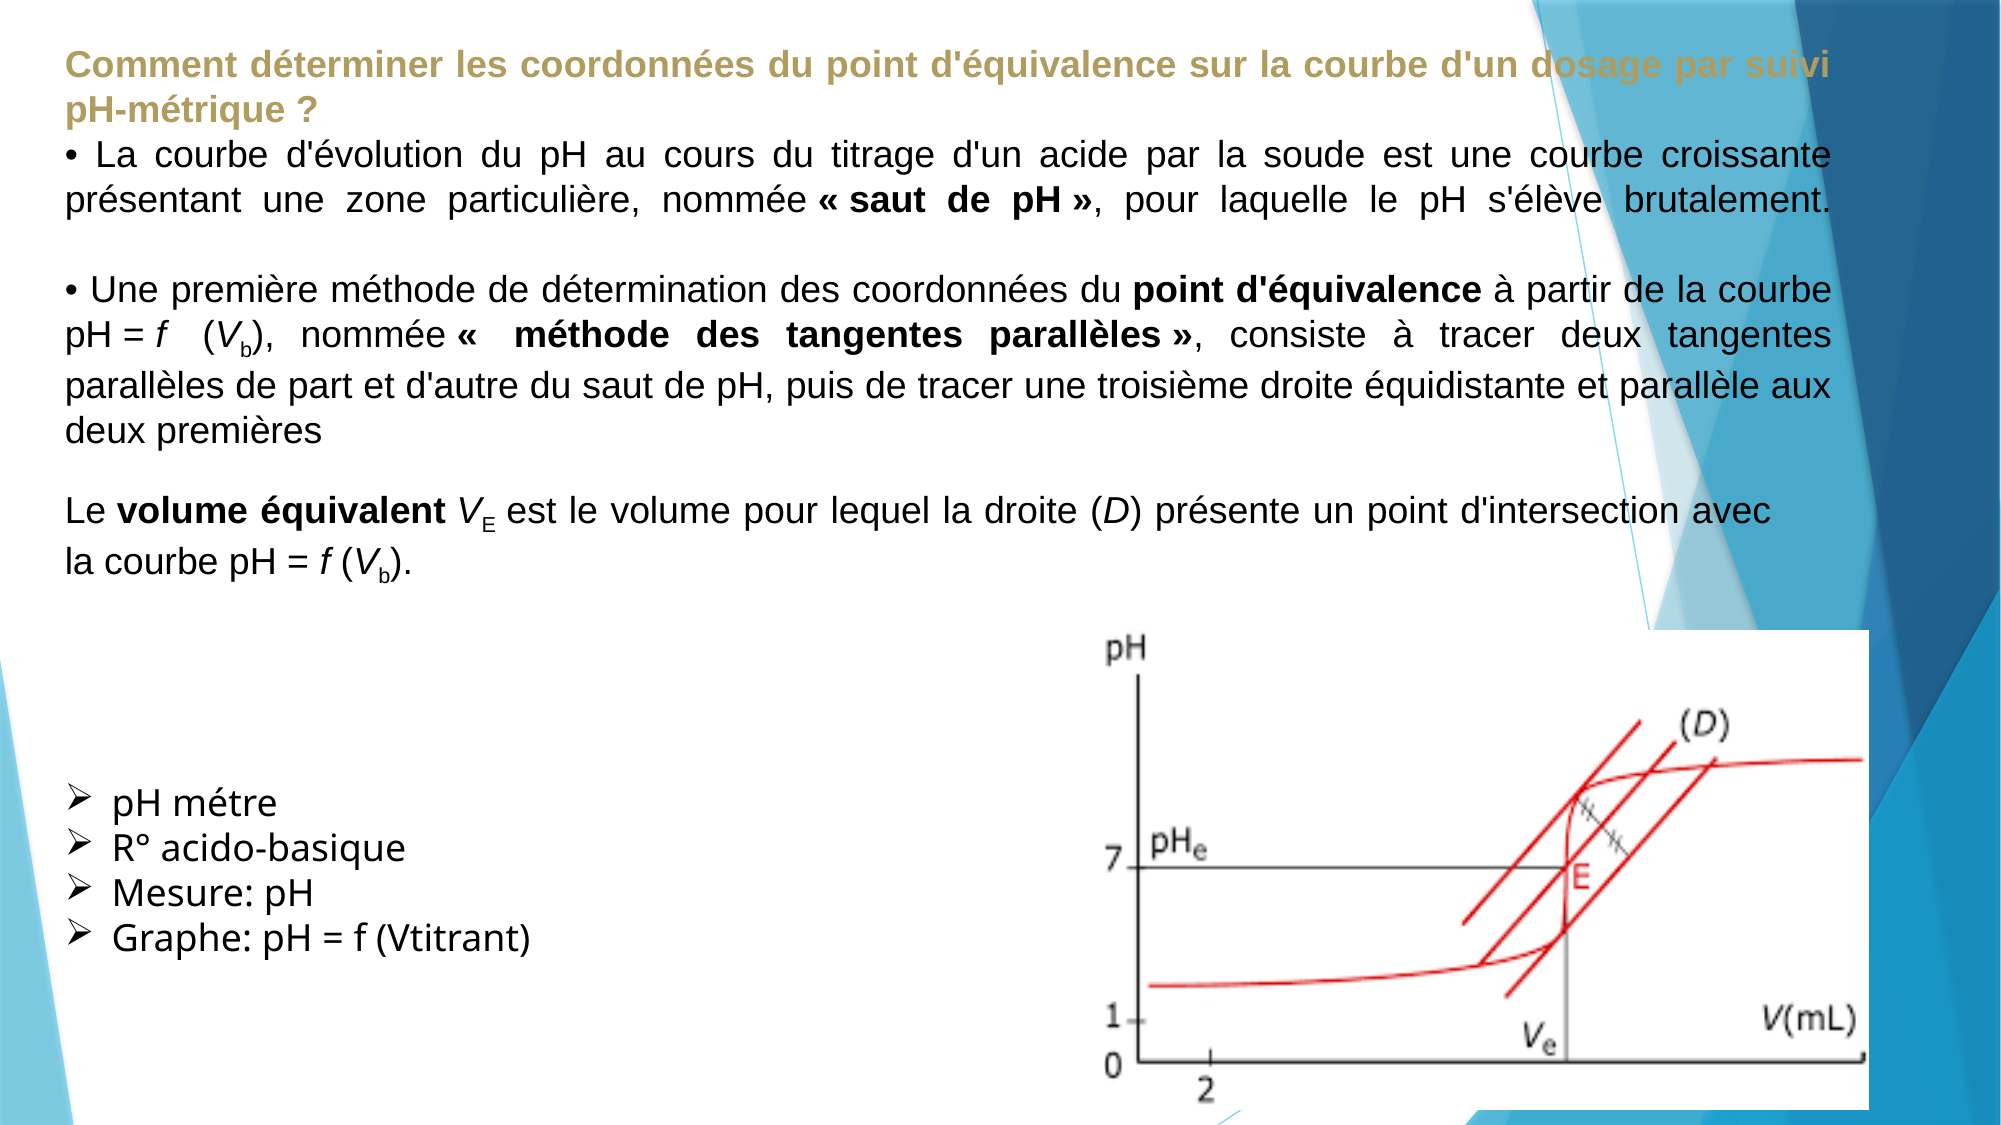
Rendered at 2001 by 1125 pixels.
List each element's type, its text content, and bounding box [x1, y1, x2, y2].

text_box pH métre R° acido-basique Mesure: pH Graphe: pH = f (Vtitrant) [49, 771, 681, 967]
picture [1104, 629, 1870, 1111]
text_box Le volume équivalent VE est le volume pour lequel la droite (D) présente un point d'intersection avec la courbe pH = f (Vb). [50, 478, 1786, 686]
text_box Comment déterminer les coordonnées du point d'équivalence sur la courbe d'un dosage par suivi pH-métrique ? • La courbe d'évolution du pH au cours du titrage d'un acide par la soude est une courbe croissante présentant une zone particulière, nommée « saut de pH », pour laquelle le pH s'élève brutalement. • Une première méthode de détermination des coordonnées du point d'équivalence à partir de la courbe pH = f (Vb), nommée « méthode des tangentes parallèles », consiste à tracer deux tangentes parallèles de part et d'autre du saut de pH, puis de tracer une troisième droite équidistante et parallèle aux deux premières [50, 32, 1847, 459]
